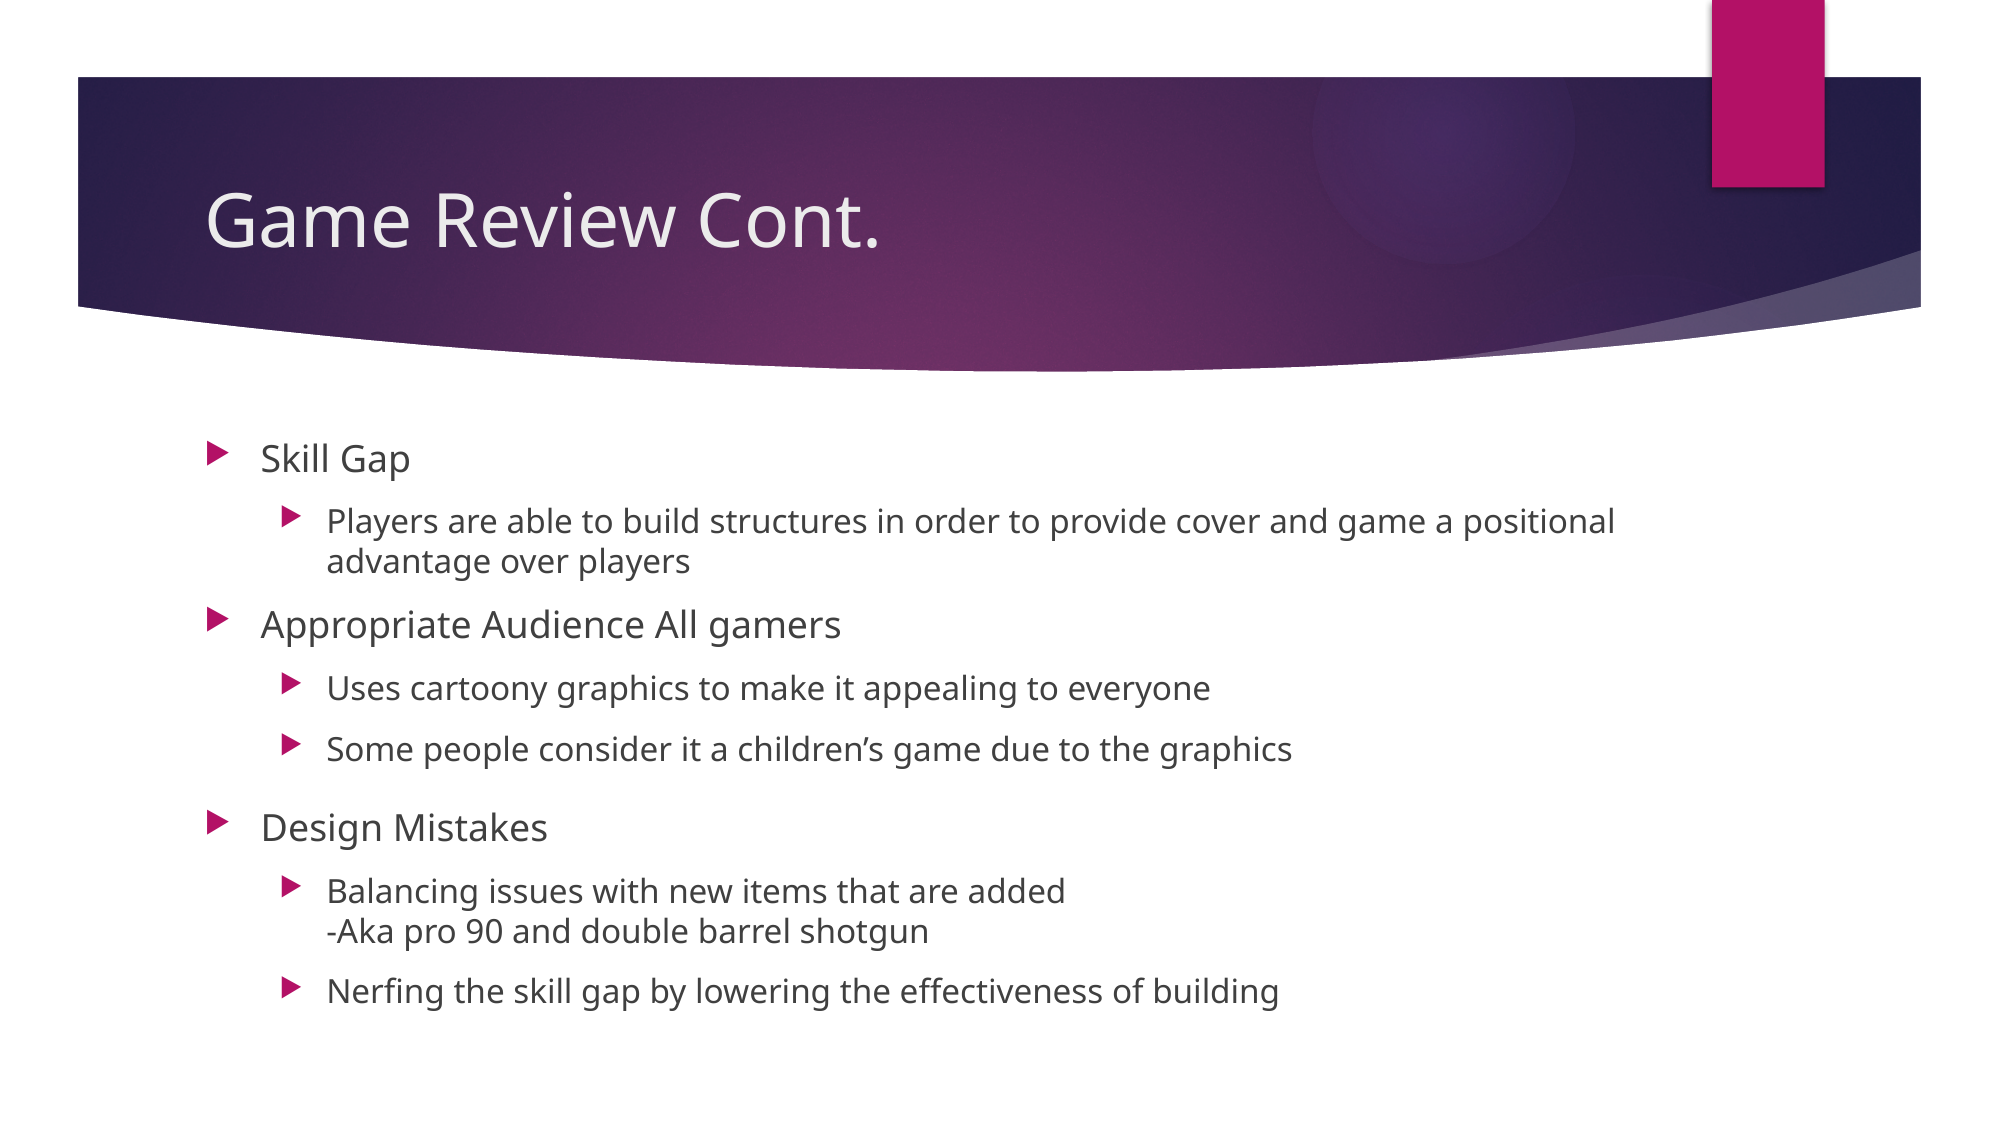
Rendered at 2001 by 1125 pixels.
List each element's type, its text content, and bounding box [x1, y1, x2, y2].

text_box Design Mistakes Balancing issues with new items that are added -Aka pro 90 and double barrel shotgun Nerfing the skill gap by lowering the effectiveness of building [189, 796, 1638, 1083]
list Skill Gap Players are able to build structures in order to provide cover and game a positional advantage over players Appropriate Audience All gamers Uses cartoony graphics to make it appealing to everyone Some people consider it a children’s game due to the graphics [189, 427, 1638, 796]
title Game Review Cont. [189, 159, 1627, 276]
